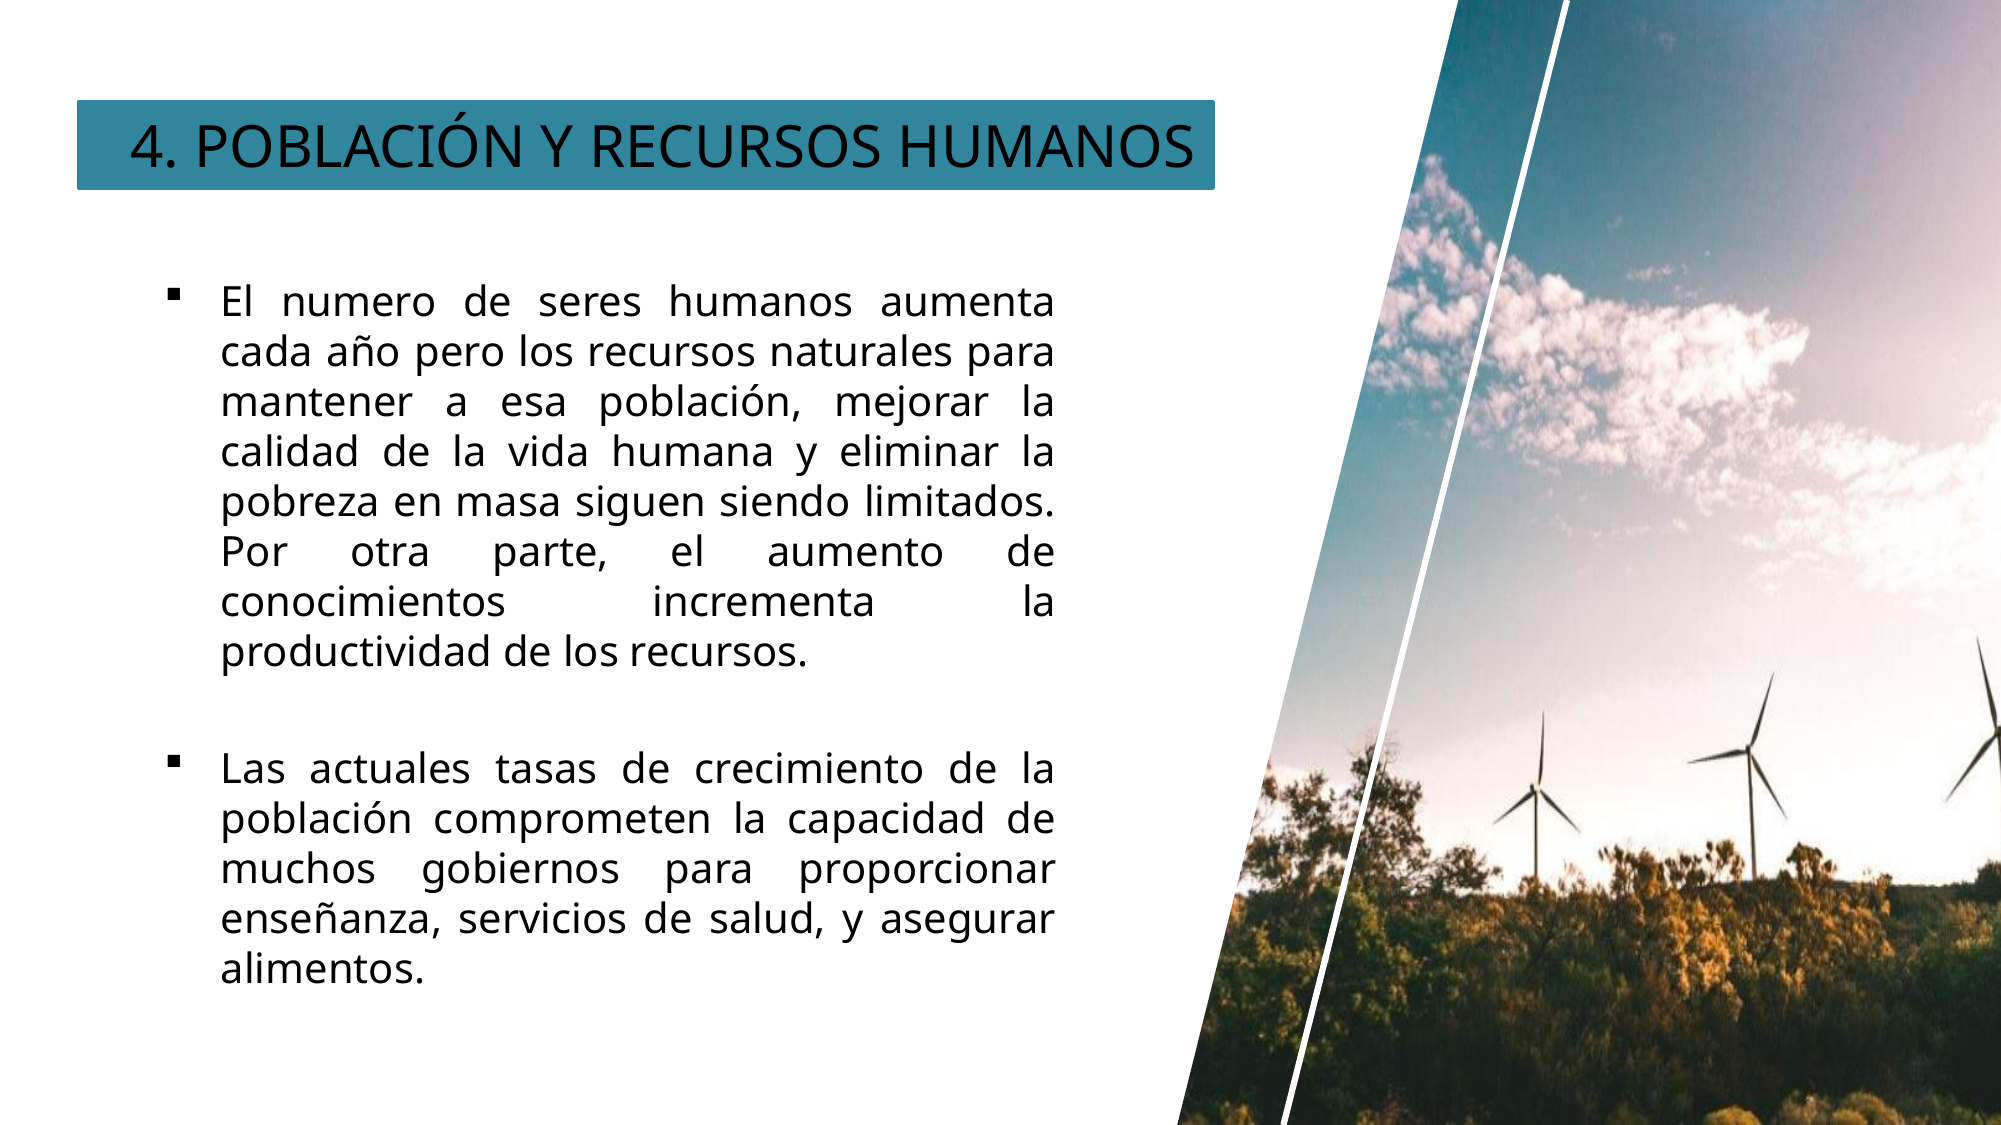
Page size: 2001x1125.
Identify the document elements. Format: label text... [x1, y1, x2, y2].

text_box [77, 100, 1171, 190]
picture [1568, 0, 2001, 1125]
text_box 4. POBLACIÓN Y RECURSOS HUMANOS [115, 101, 1171, 187]
text_box El numero de seres humanos aumenta cada año pero los recursos naturales para mantener a esa población, mejorar la calidad de la vida humana y eliminar la pobreza en masa siguen siendo limitados. Por otra parte, el aumento de conocimientos incrementa la productividad de los recursos. Las actuales tasas de crecimiento de la población comprometen la capacidad de muchos gobiernos para proporcionar enseñanza, servicios de salud, y asegurar alimentos. [149, 267, 1072, 991]
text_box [1283, 0, 1568, 1125]
picture [1176, 0, 1283, 1125]
